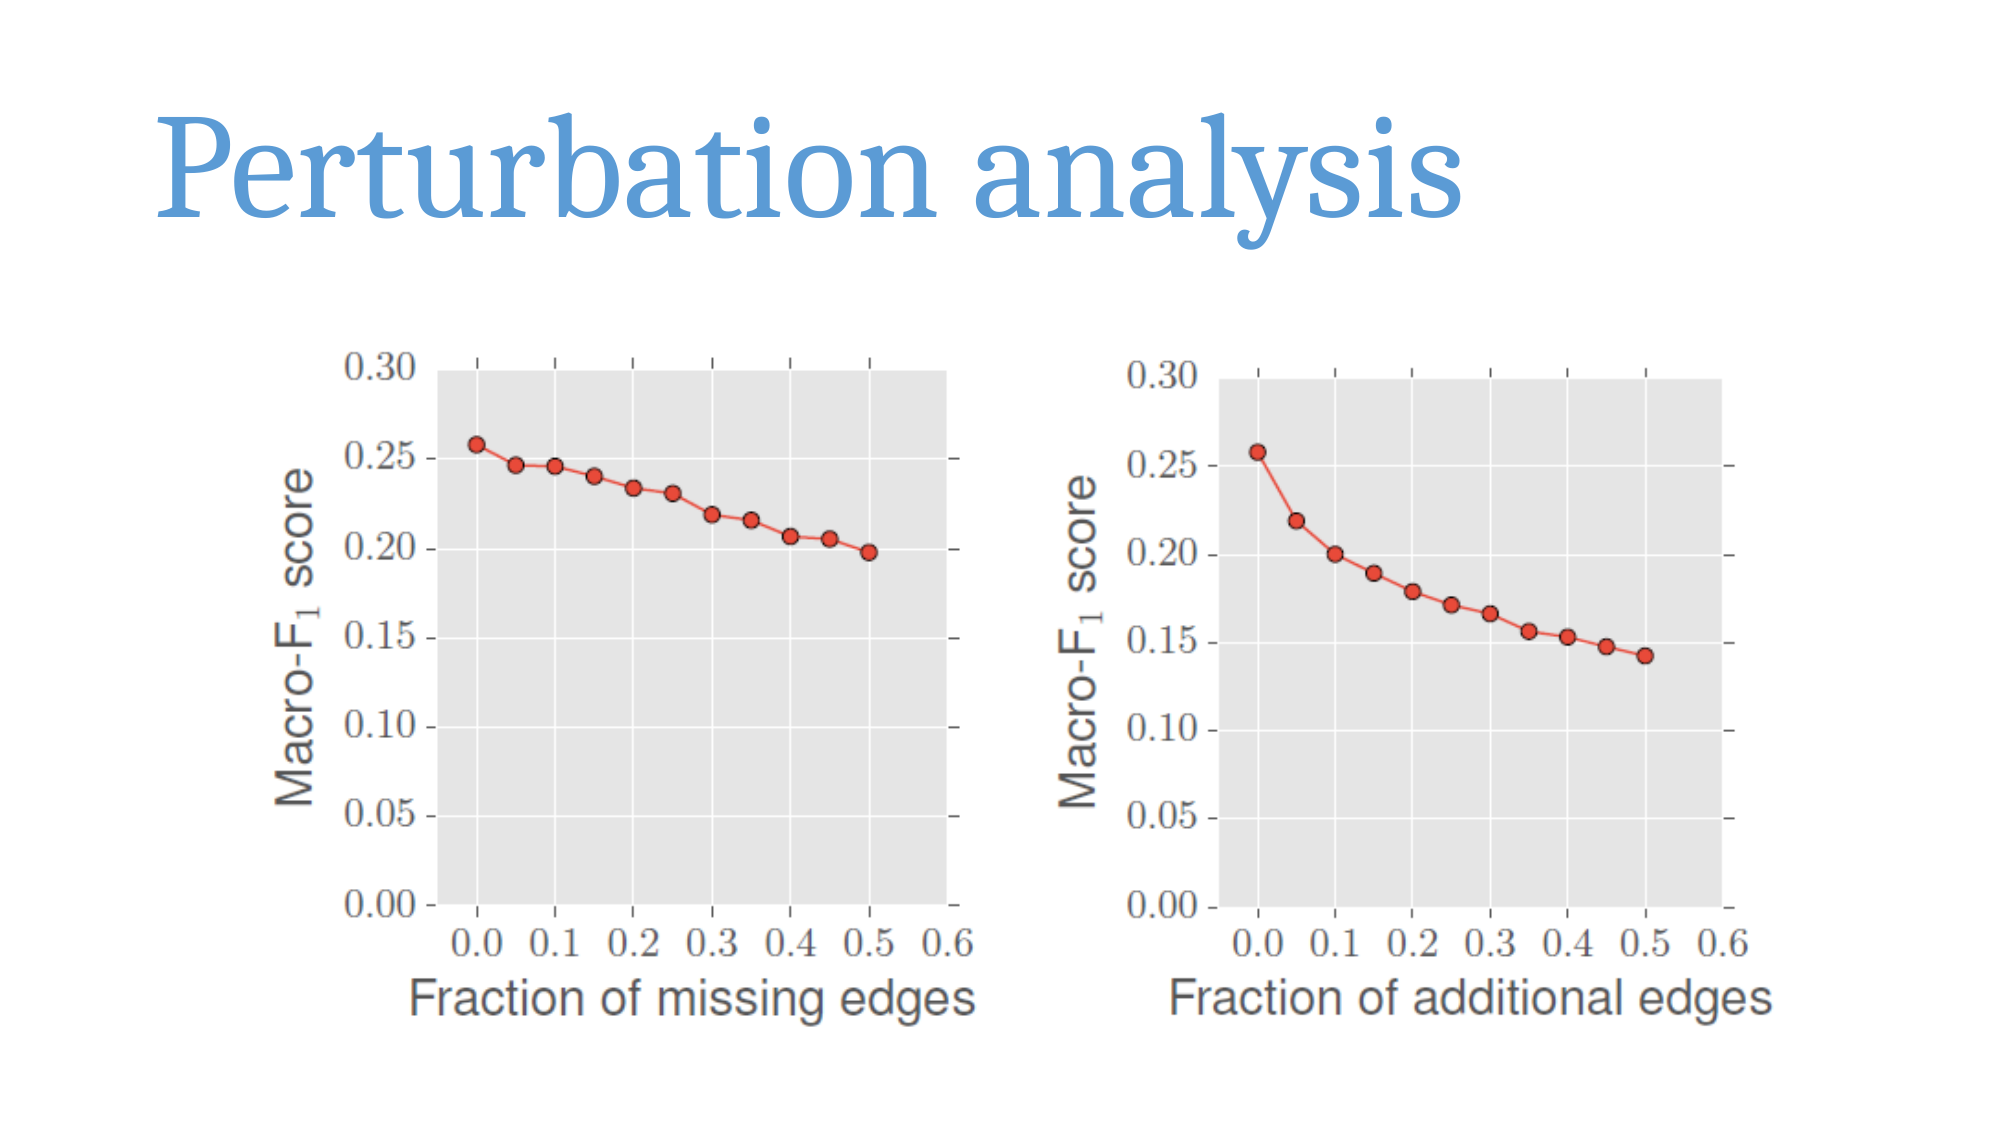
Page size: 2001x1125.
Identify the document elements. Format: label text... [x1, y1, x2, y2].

title Perturbation analysis [138, 60, 1864, 278]
picture [238, 334, 1821, 1059]
